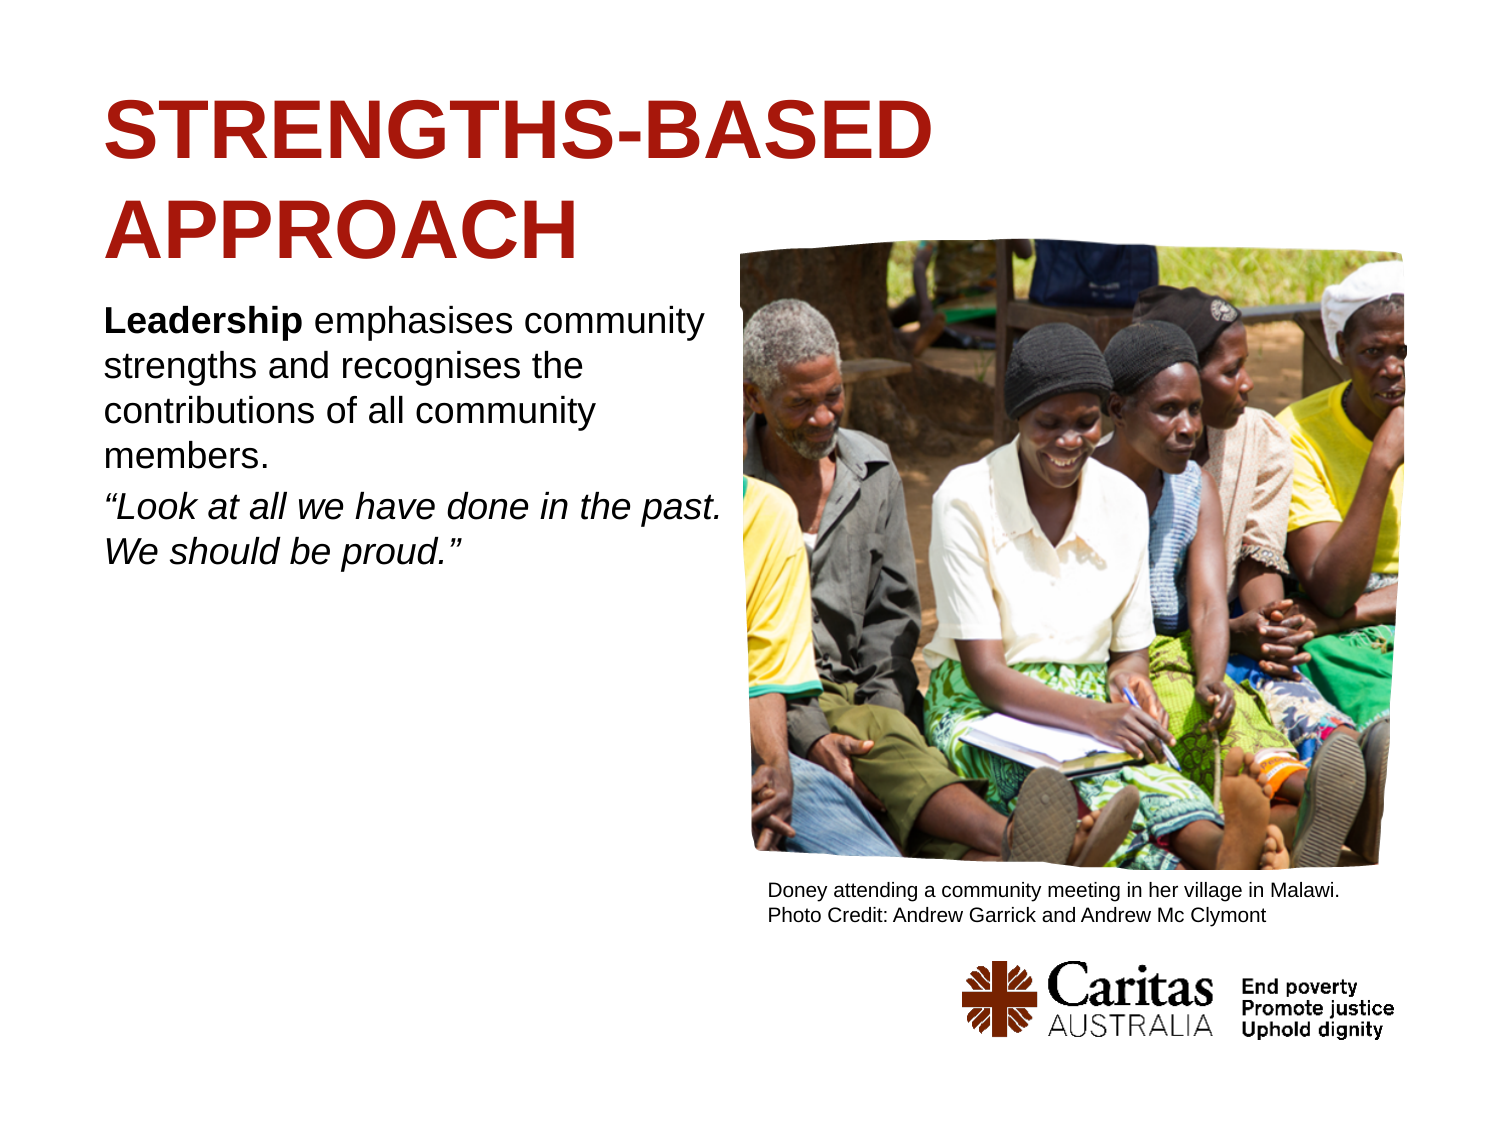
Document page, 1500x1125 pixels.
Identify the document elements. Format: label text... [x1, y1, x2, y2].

picture [962, 961, 1394, 1040]
picture [739, 237, 1407, 870]
list Doney attending a community meeting in her village in Malawi. Photo Credit: Andrew Garrick and Andrew Mc Clymont [752, 878, 1394, 947]
title STRENGTHS-BASED APPROACH [88, 67, 1394, 256]
list Leadership emphasises community strengths and recognises the contributions of all community members. “Look at all we have done in the past. We should be proud.” [88, 289, 750, 927]
